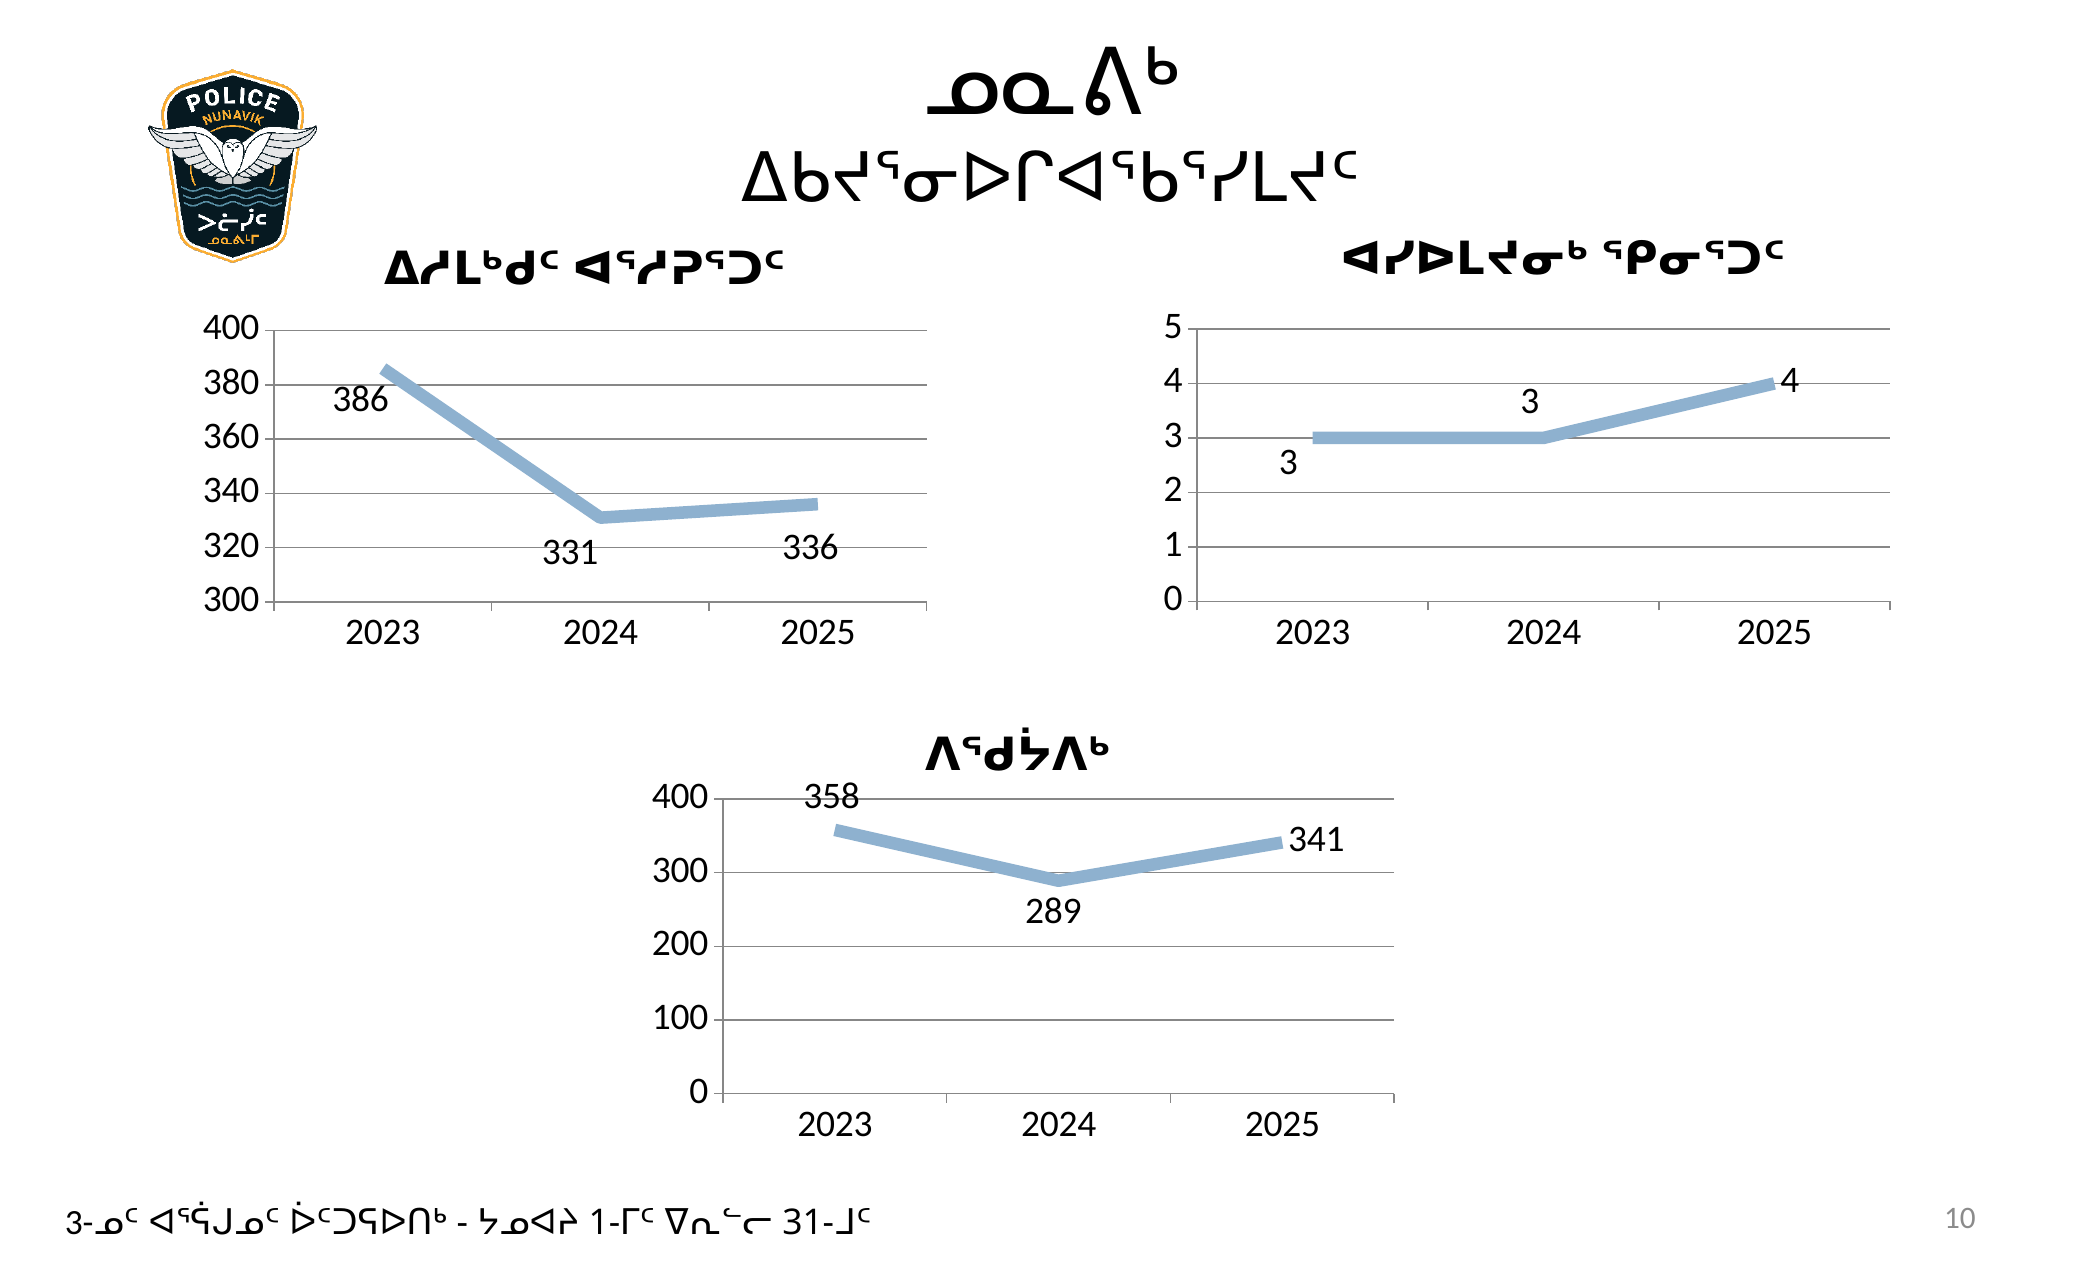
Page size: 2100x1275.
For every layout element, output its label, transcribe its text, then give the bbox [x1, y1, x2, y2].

text_box 3-ᓄᑦ ᐊᕐᕌᒍᓄᑦ ᐆᑦᑐᕋᐅᑎᒃ - ᔭᓄᐊᔨ 1-ᒥᑦ ᐁᕆᓪᓕ 31-ᒧᑦ [50, 1191, 1490, 1250]
text_box ᐊᓯᐅᒪᔪᓂᒃ ᕿᓂᕐᑐᑦ [1200, 225, 1926, 289]
slide_number 10 [1505, 1181, 1995, 1250]
chart [1120, 287, 1924, 677]
text_box ᐃᓱᒪᒃᑯᑦ ᐊᕐᓱᕈᕐᑐᑦ [227, 231, 953, 357]
chart [145, 307, 946, 696]
text_box ᐱᖁᔮᐱᒃ [655, 716, 1381, 759]
title ᓄᓇᕕᒃ ᐃᑲᔪᕐᓂᐅᒋᐊᖃᕐᓯᒪᔪᑦ [50, 12, 2052, 225]
picture [147, 68, 317, 263]
chart [608, 761, 1428, 1173]
